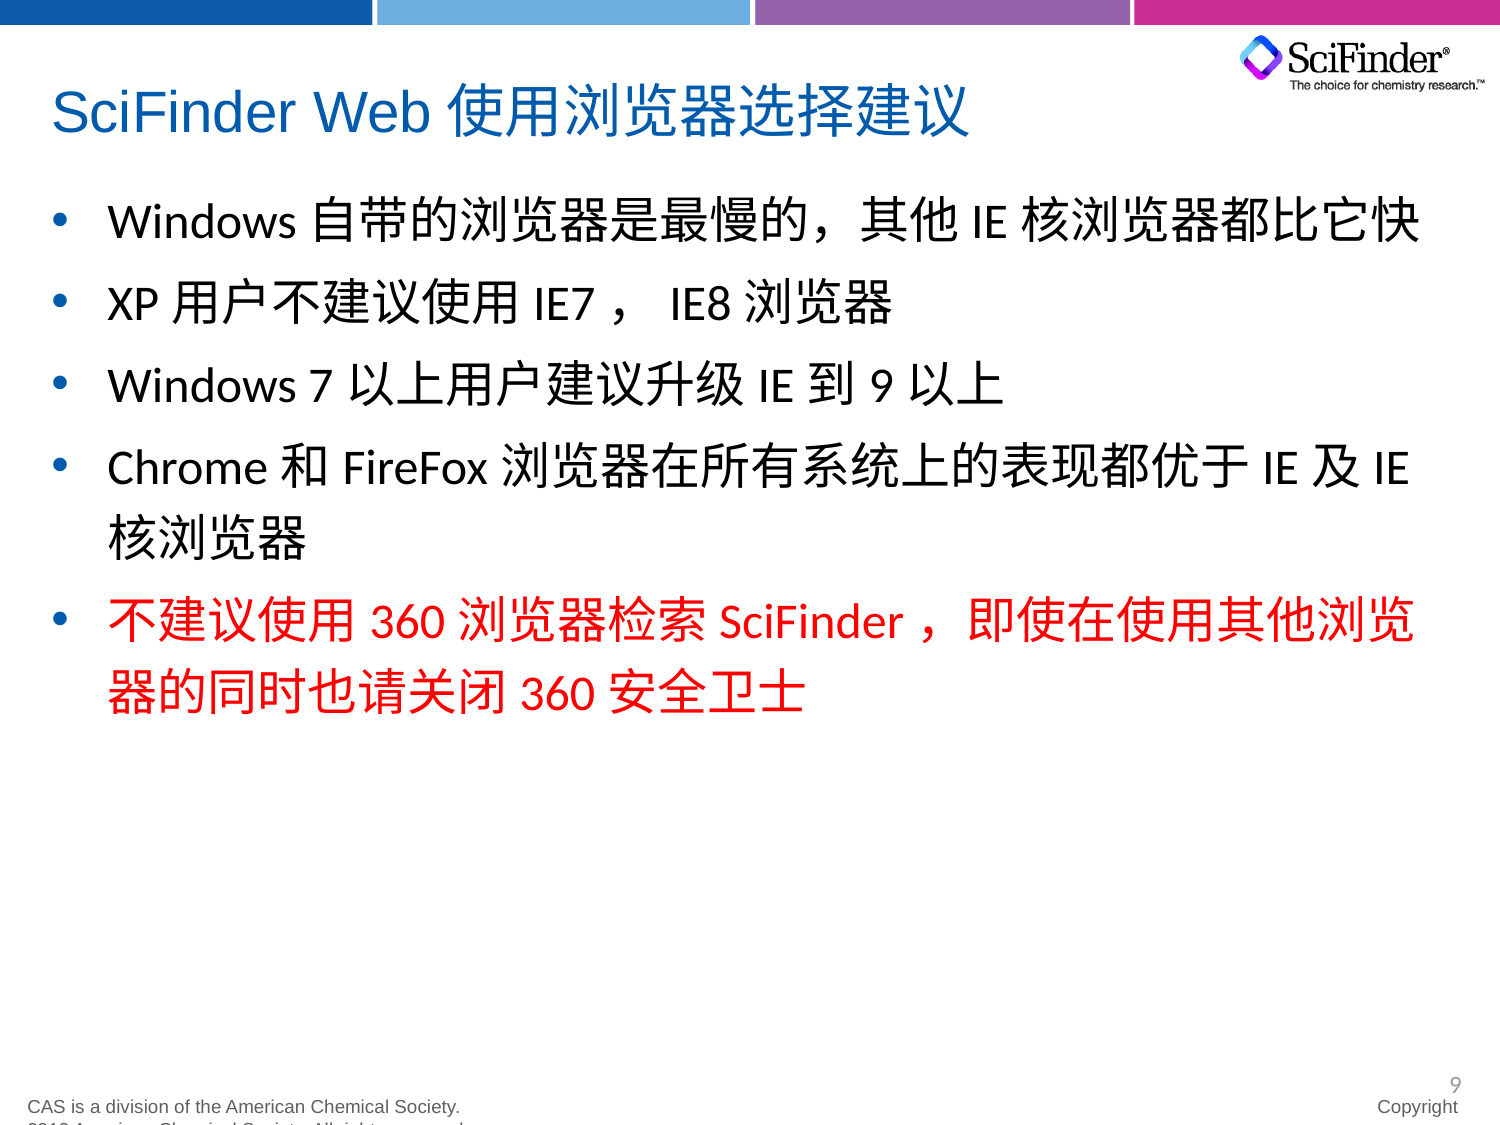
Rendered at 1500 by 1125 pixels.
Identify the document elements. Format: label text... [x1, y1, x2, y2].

title SciFinder Web使用浏览器选择建议 [36, 45, 1456, 150]
picture [1239, 35, 1485, 92]
list Windows自带的浏览器是最慢的，其他IE核浏览器都比它快 XP用户不建议使用IE7，IE8浏览器 Windows 7以上用户建议升级IE到9以上 Chrome和FireFox浏览器在所有系统上的表现都优于IE及IE核浏览器 不建议使用360浏览器检索SciFinder，即使在使用其他浏览器的同时也请关闭360安全卫士 [35, 169, 1457, 839]
picture [0, 0, 1500, 25]
slide_number 9 [1126, 1053, 1477, 1113]
